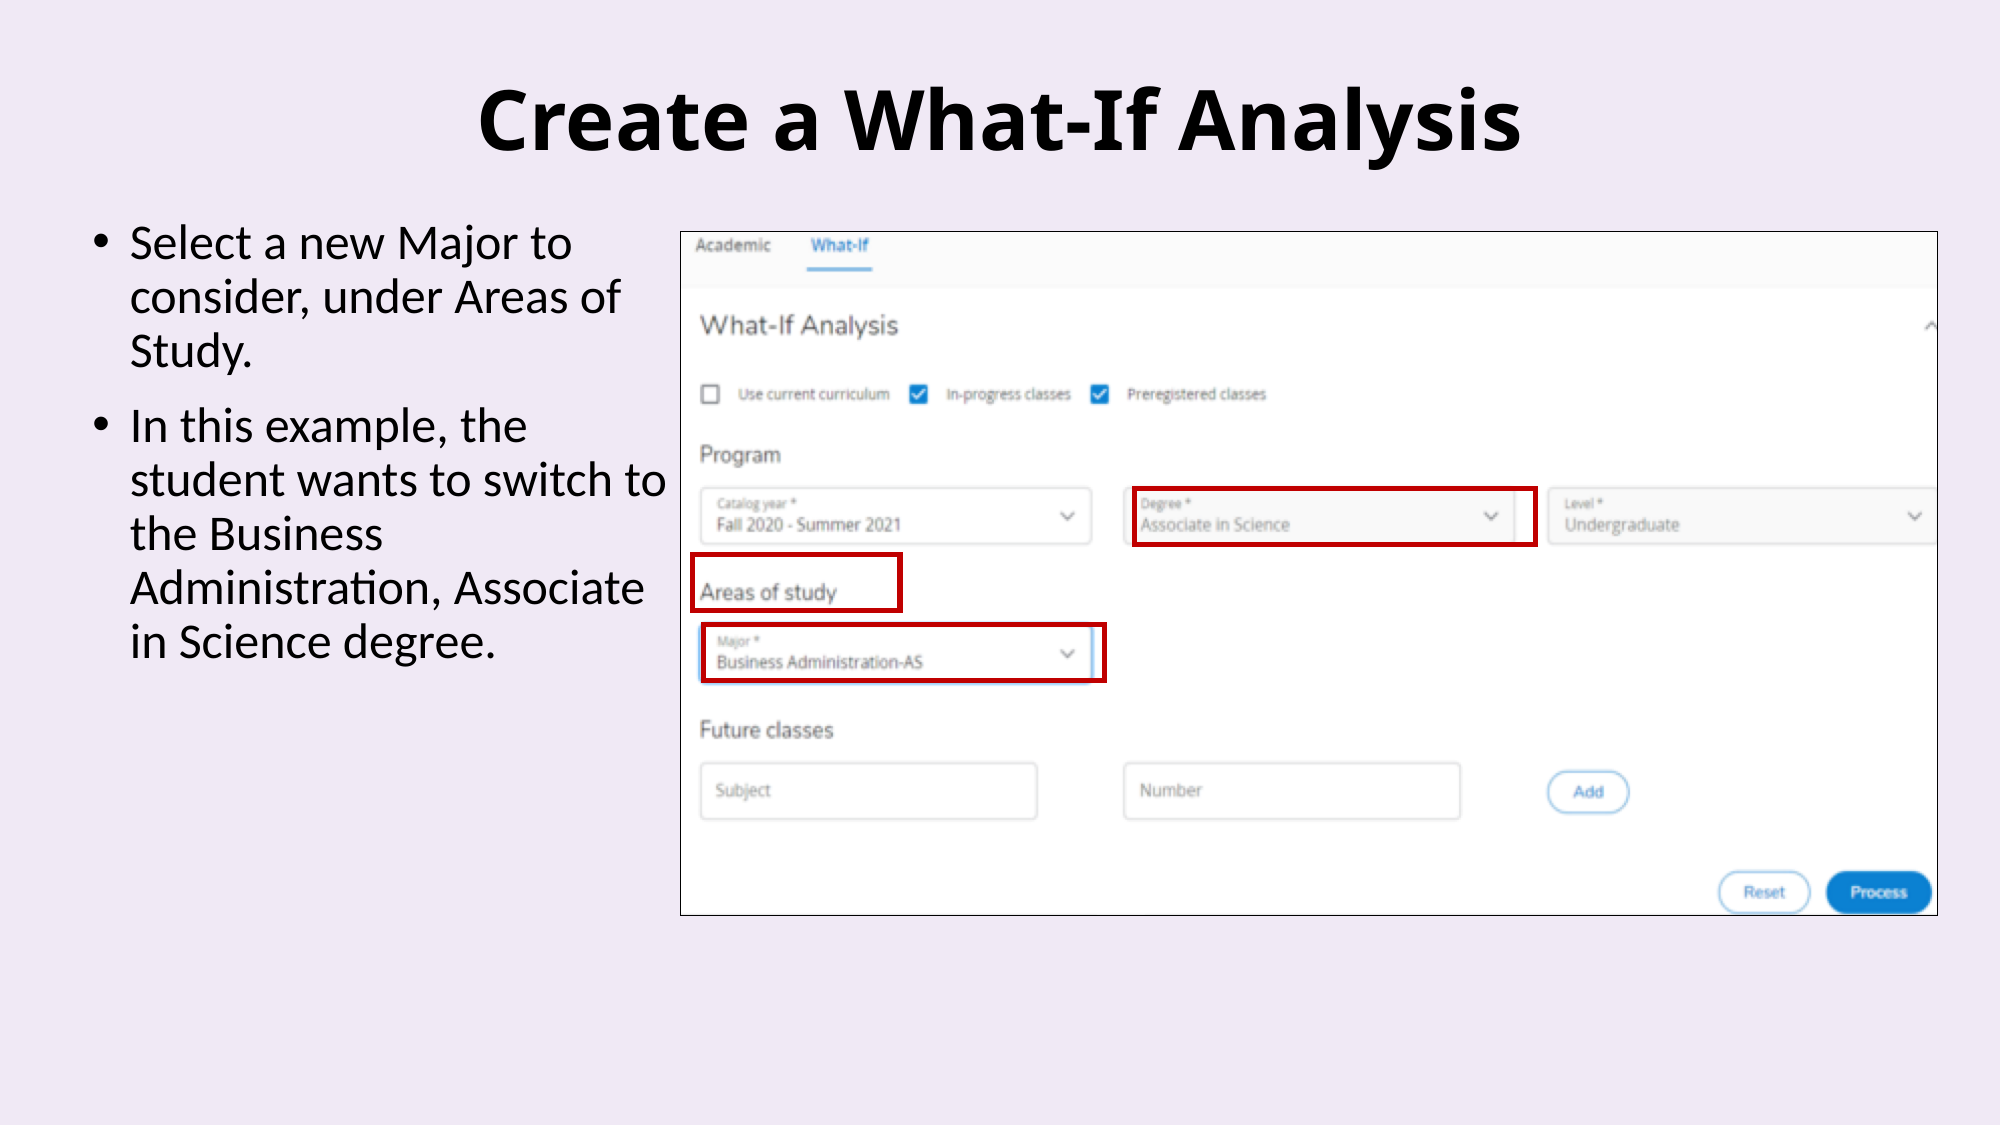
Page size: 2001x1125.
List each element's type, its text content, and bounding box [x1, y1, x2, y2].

title Create a What-If Analysis [137, 14, 1863, 231]
list Select a new Major to consider, under Areas of Study. In this example, the student wants to switch to the Business Administration, Associate in Science degree. [77, 209, 700, 1014]
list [680, 231, 1938, 916]
